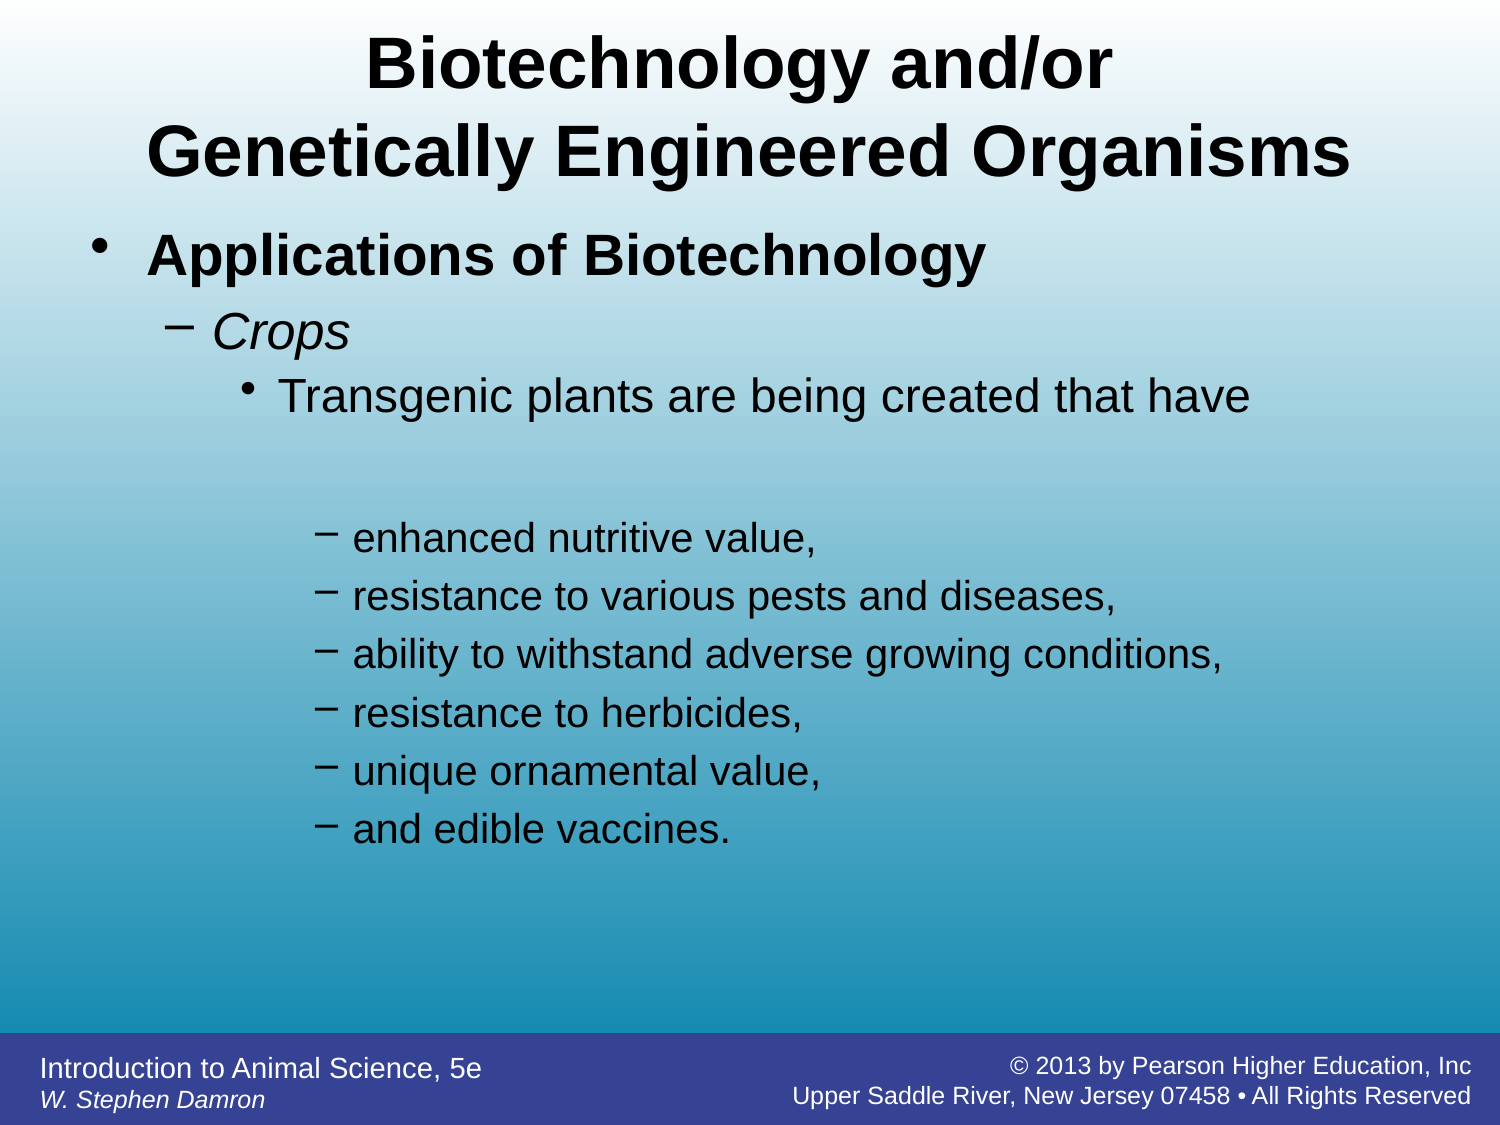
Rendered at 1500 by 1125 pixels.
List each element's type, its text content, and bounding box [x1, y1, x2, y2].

picture [0, 1033, 1500, 1125]
title Biotechnology and/or Genetically Engineered Organisms [74, 44, 1426, 163]
list Applications of Biotechnology Crops Transgenic plants are being created that have enhanced nutritive value, resistance to various pests and diseases, ability to withstand adverse growing conditions, resistance to herbicides, unique ornamental value, and edible vaccines. [74, 209, 1426, 1023]
